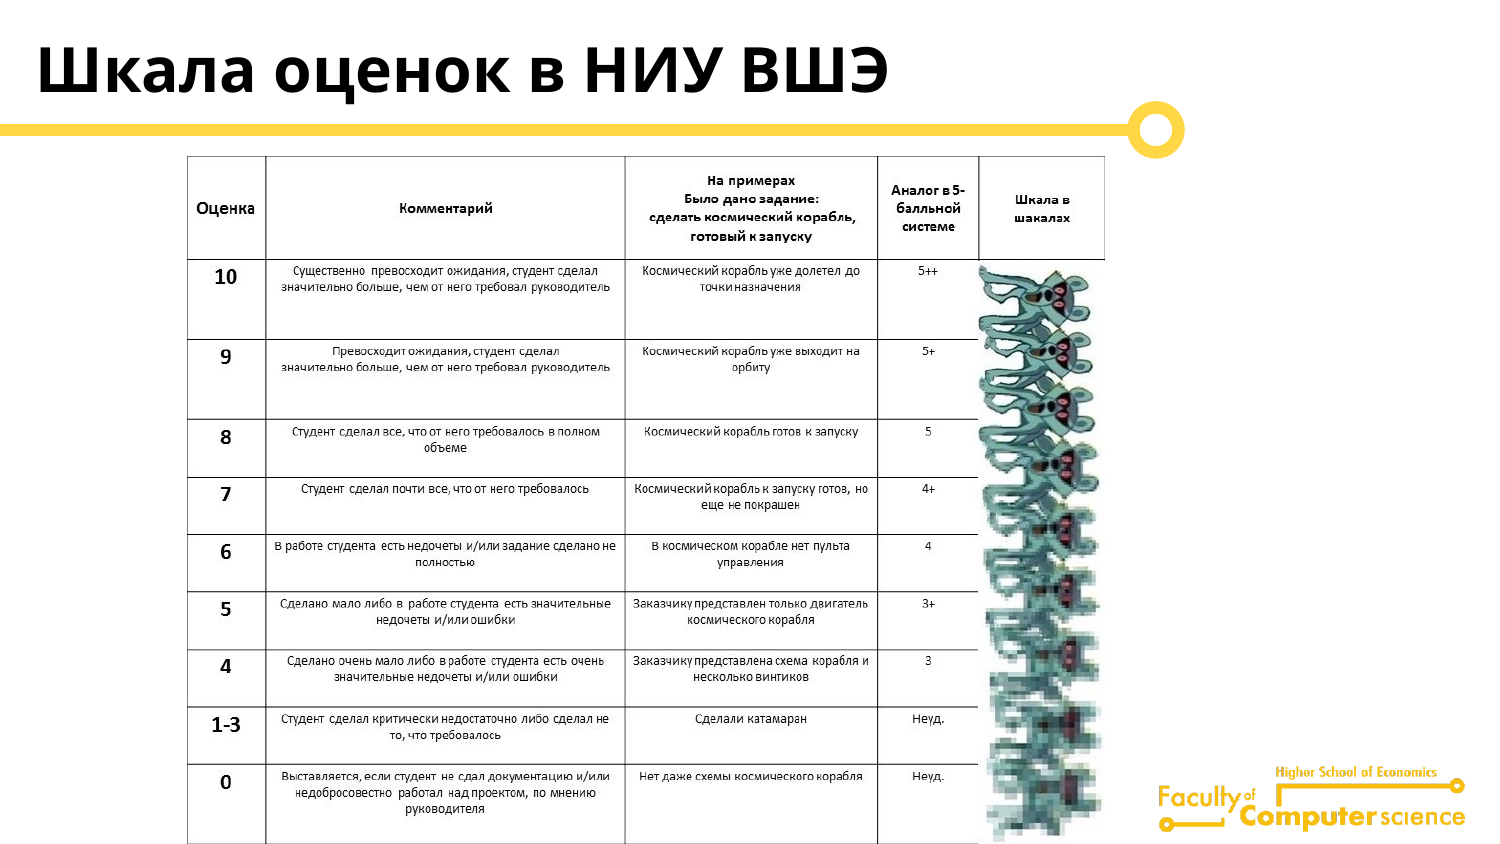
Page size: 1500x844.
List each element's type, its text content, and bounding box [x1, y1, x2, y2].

text_box [1133, 107, 1179, 153]
picture [1145, 749, 1477, 844]
picture [187, 155, 1105, 844]
text_box Шкала оценок в НИУ ВШЭ [20, 22, 1345, 193]
